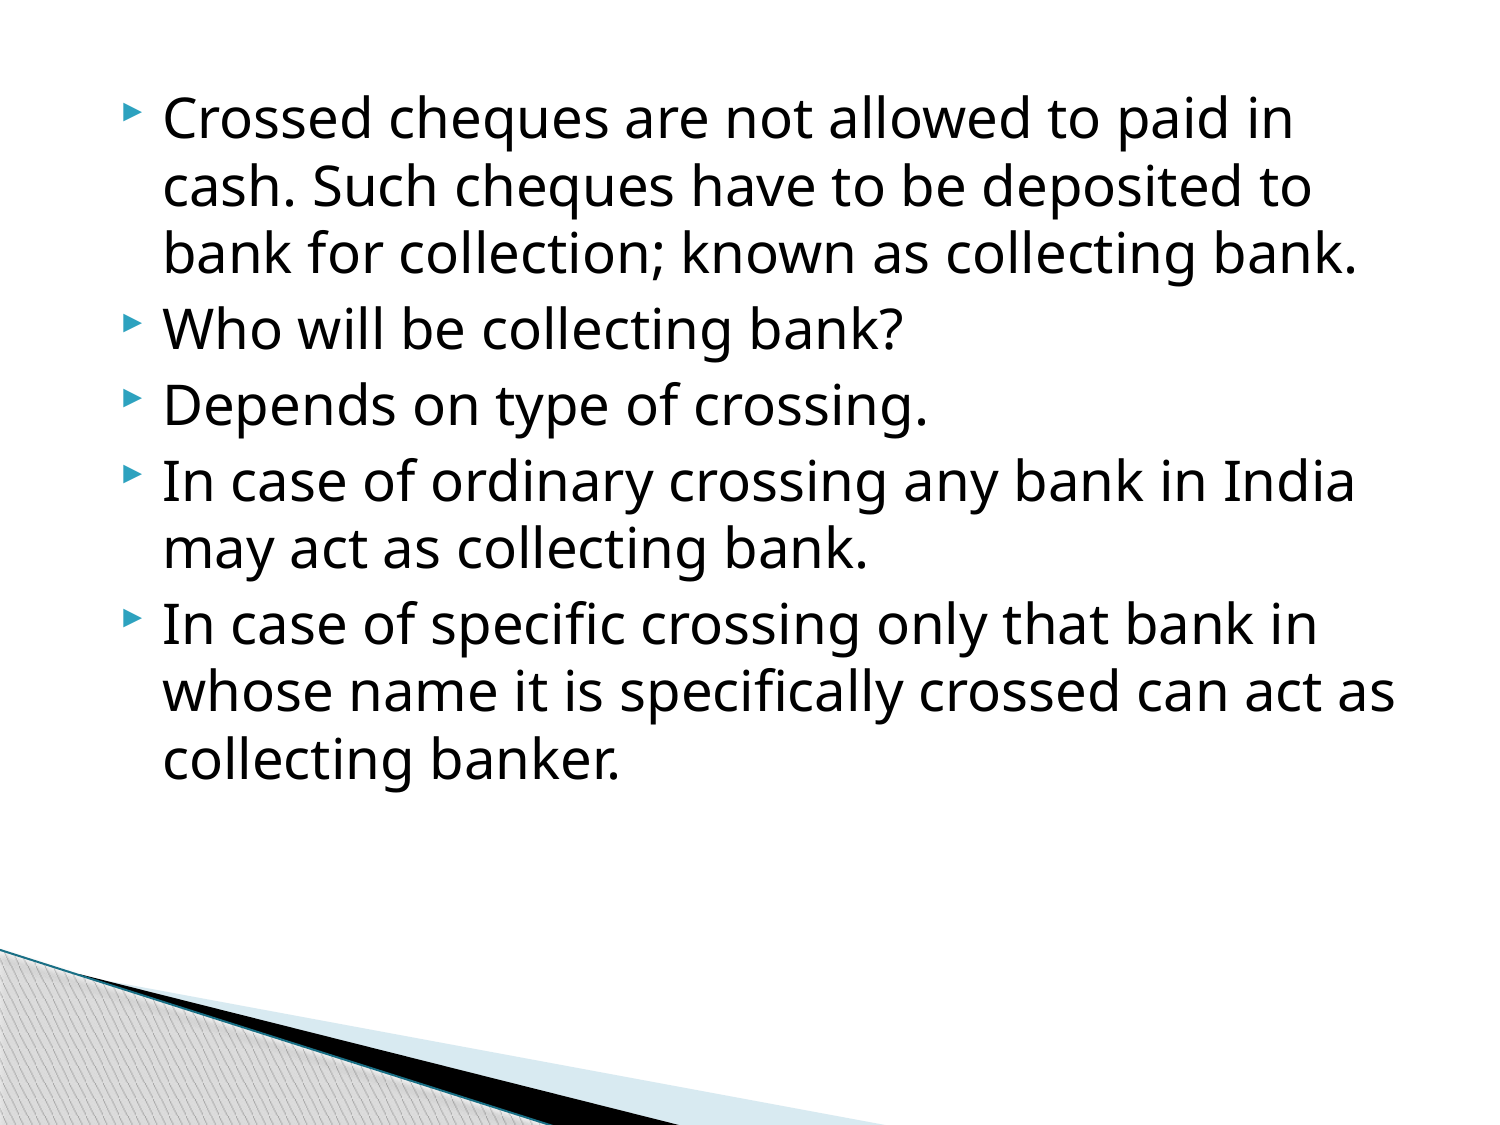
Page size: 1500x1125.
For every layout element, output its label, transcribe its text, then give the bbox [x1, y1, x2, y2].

list Crossed cheques are not allowed to paid in cash. Such cheques have to be deposited to bank for collection; known as collecting bank. Who will be collecting bank? Depends on type of crossing. In case of ordinary crossing any bank in India may act as collecting bank. In case of specific crossing only that bank in whose name it is specifically crossed can act as collecting banker. [87, 75, 1425, 986]
